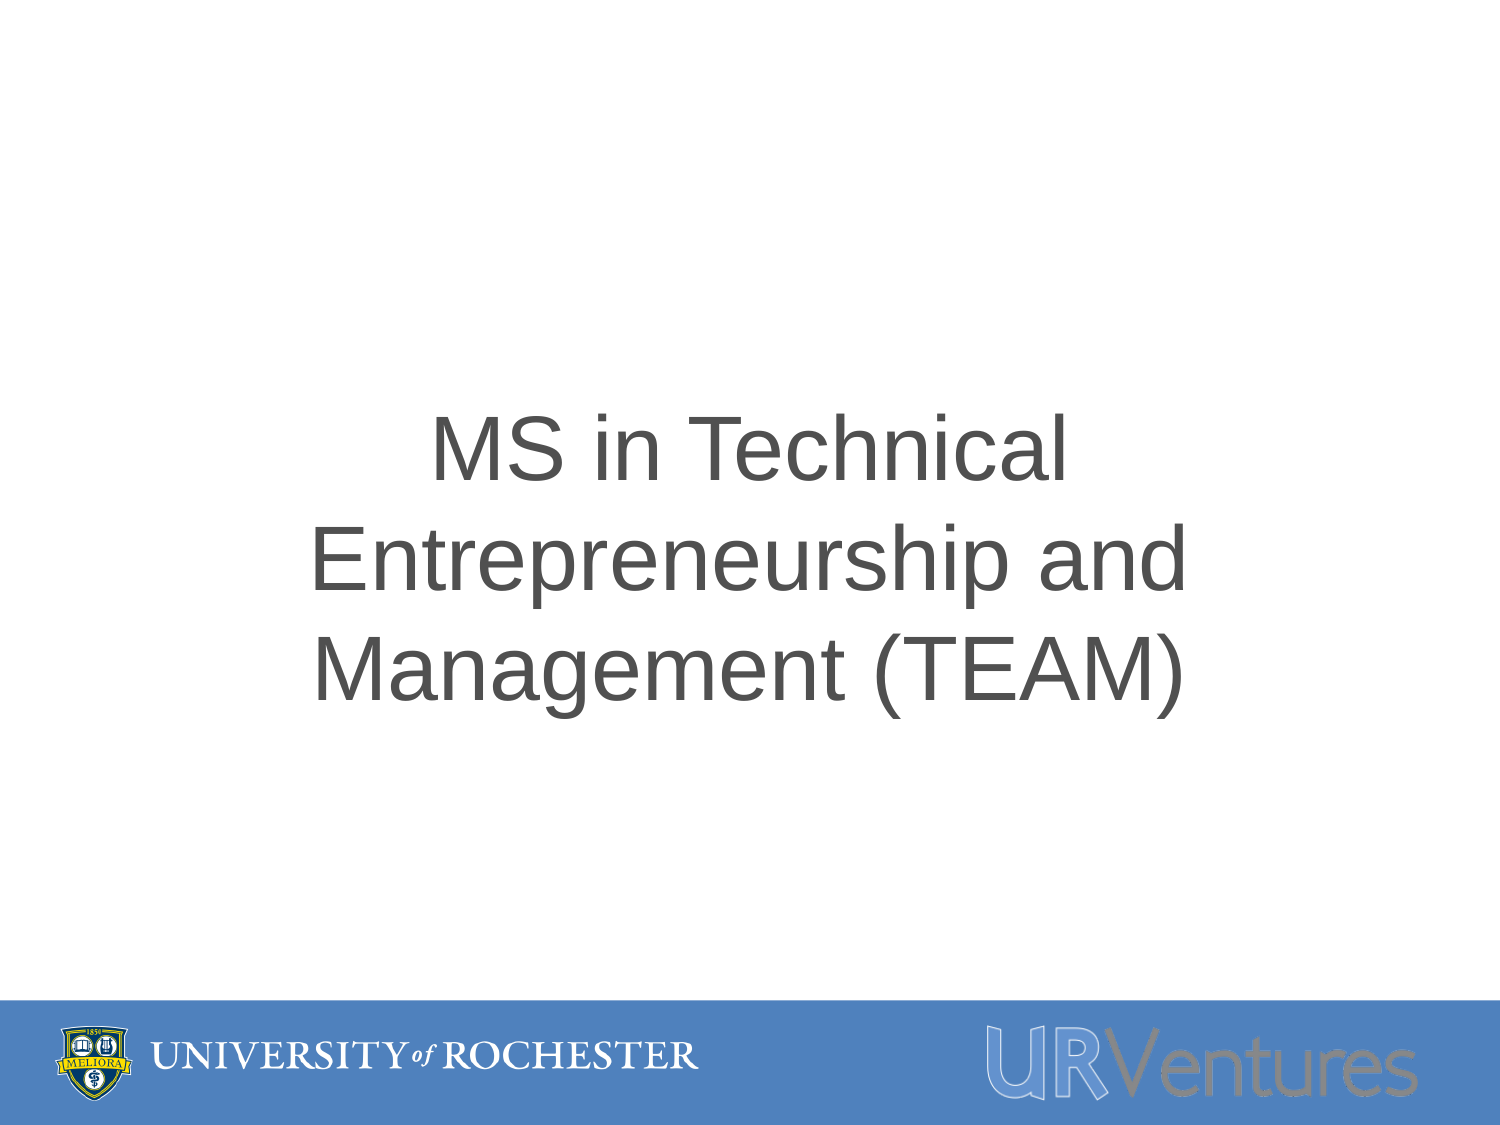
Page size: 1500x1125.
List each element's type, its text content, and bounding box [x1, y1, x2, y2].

title MS in Technical Entrepreneurship and Management (TEAM) [146, 188, 1354, 809]
picture [987, 1025, 1419, 1101]
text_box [0, 1000, 1500, 1125]
